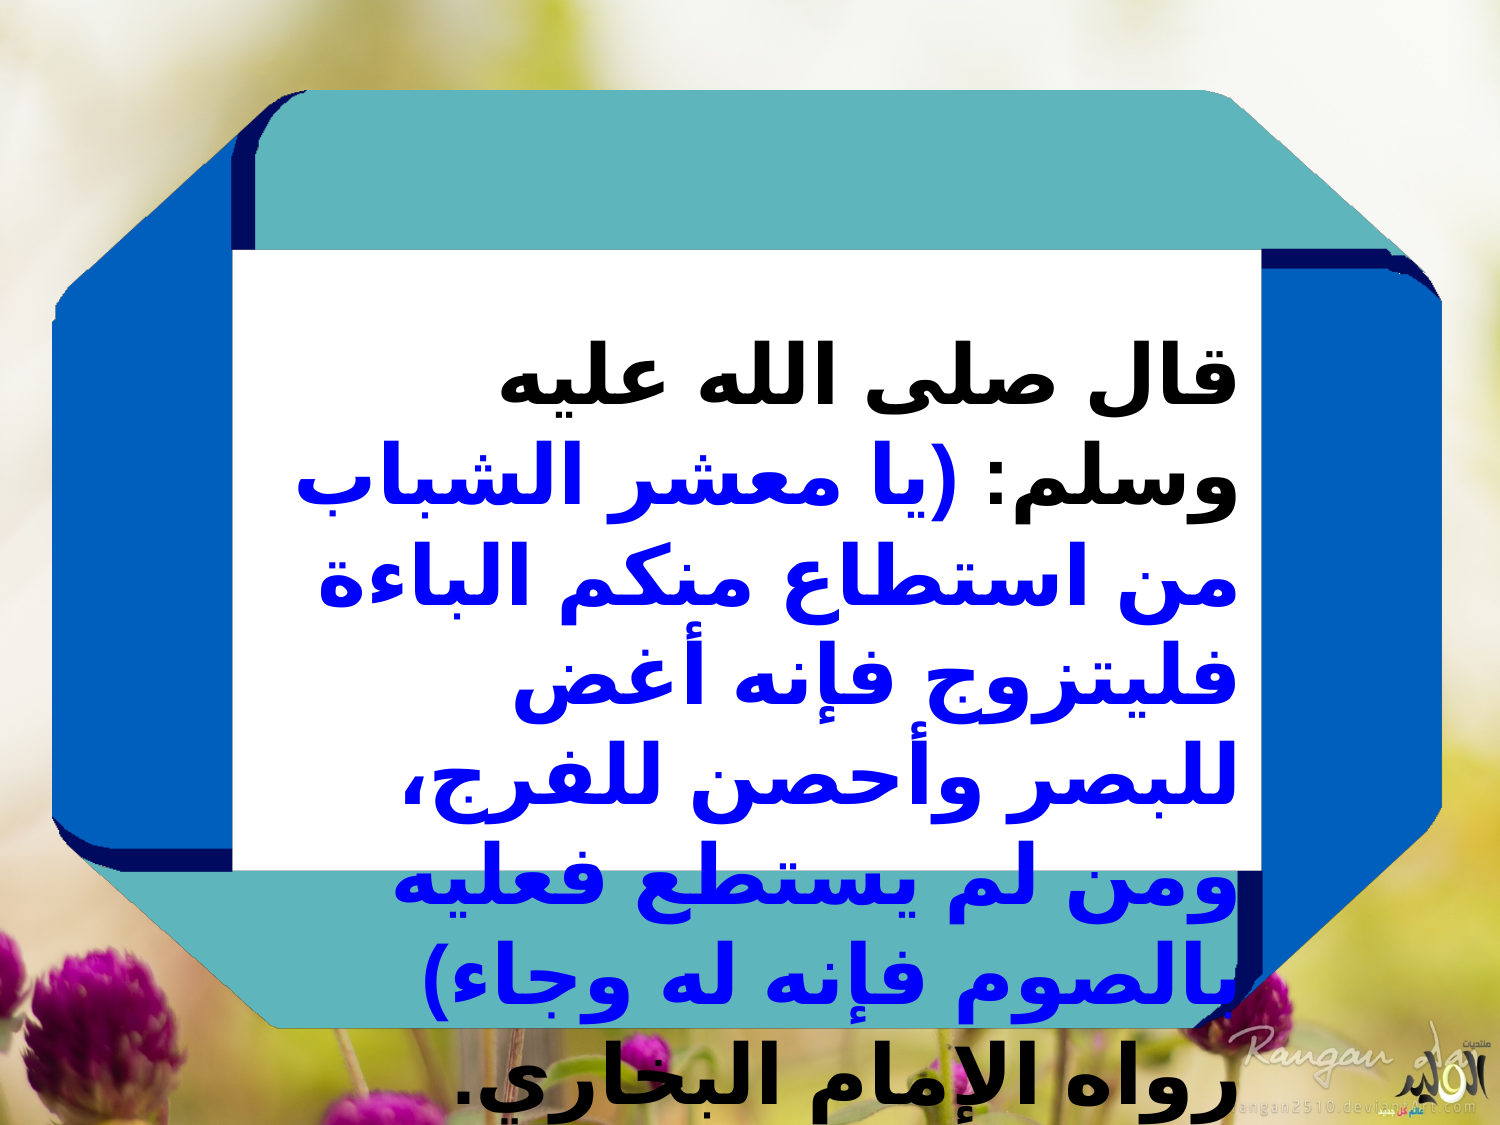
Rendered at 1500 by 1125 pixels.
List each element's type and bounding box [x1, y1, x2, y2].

picture [0, 0, 1500, 1125]
text_box [52, 90, 1448, 1035]
